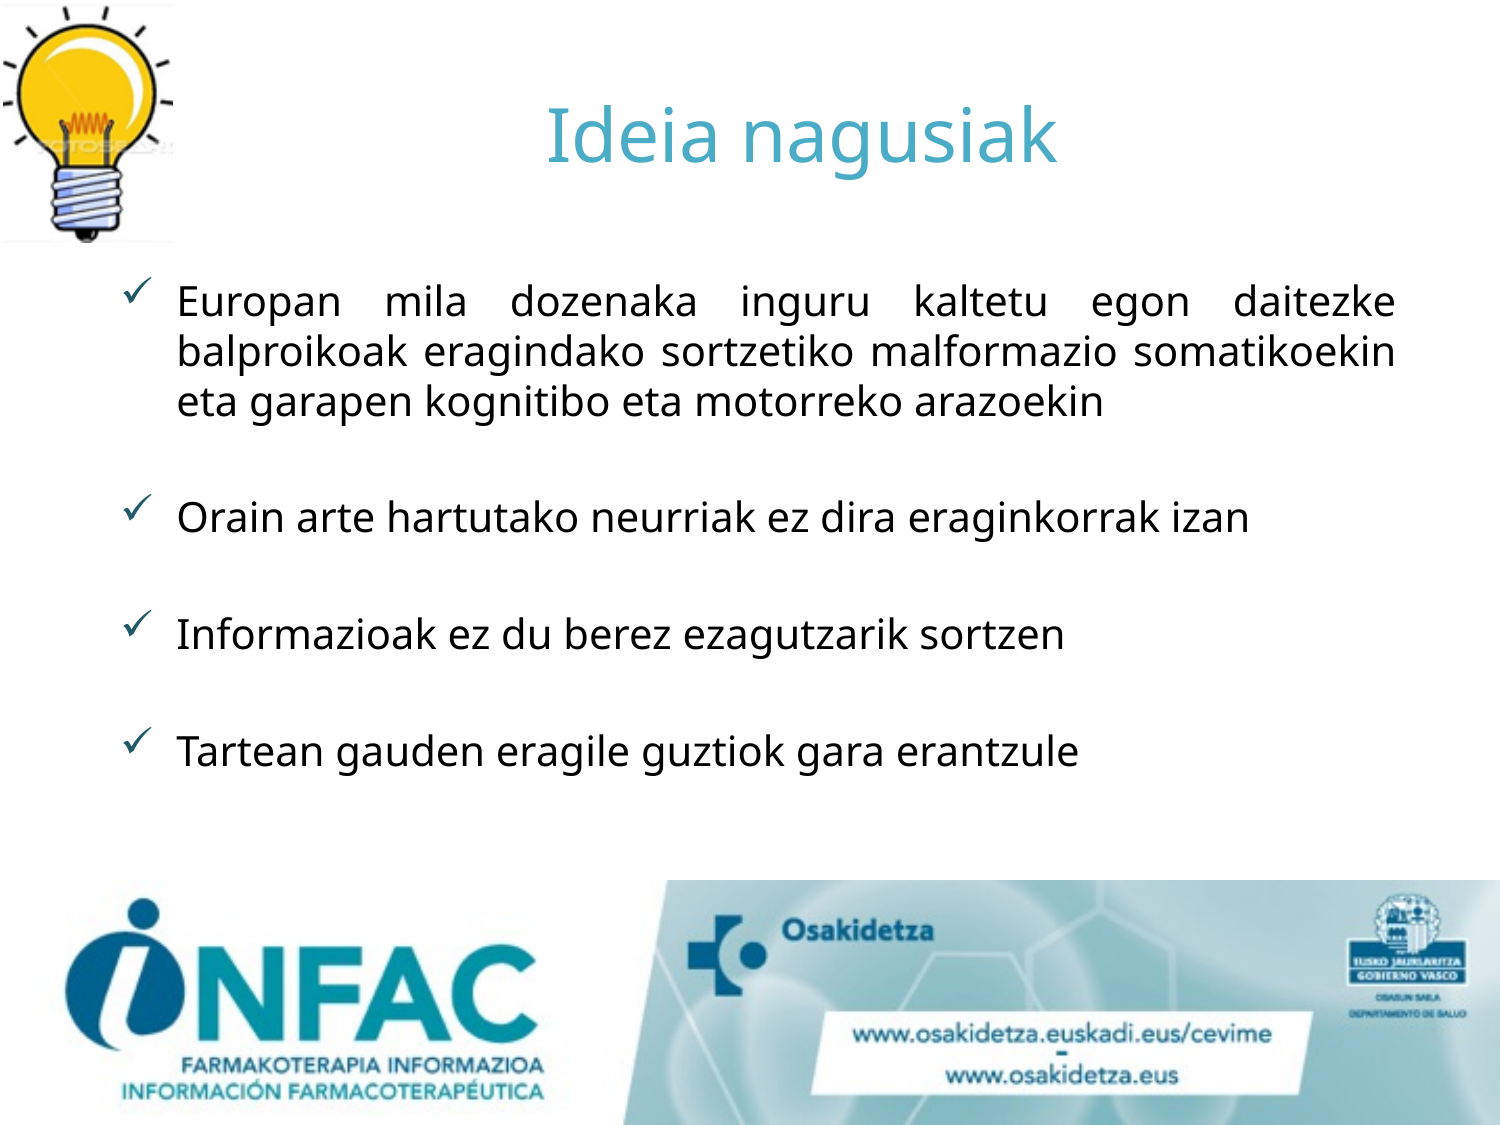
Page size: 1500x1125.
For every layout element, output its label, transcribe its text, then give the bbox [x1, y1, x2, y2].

picture [1, 880, 1500, 1125]
text_box Europan mila dozenaka inguru kaltetu egon daitezke balproikoak eragindako sortzetiko malformazio somatikoekin eta garapen kognitibo eta motorreko arazoekin Orain arte hartutako neurriak ez dira eraginkorrak izan Informazioak ez du berez ezagutzarik sortzen Tartean gauden eragile guztiok gara erantzule [105, 267, 1412, 858]
text_box Ideia nagusiak [217, 38, 1388, 226]
picture [3, 3, 173, 243]
